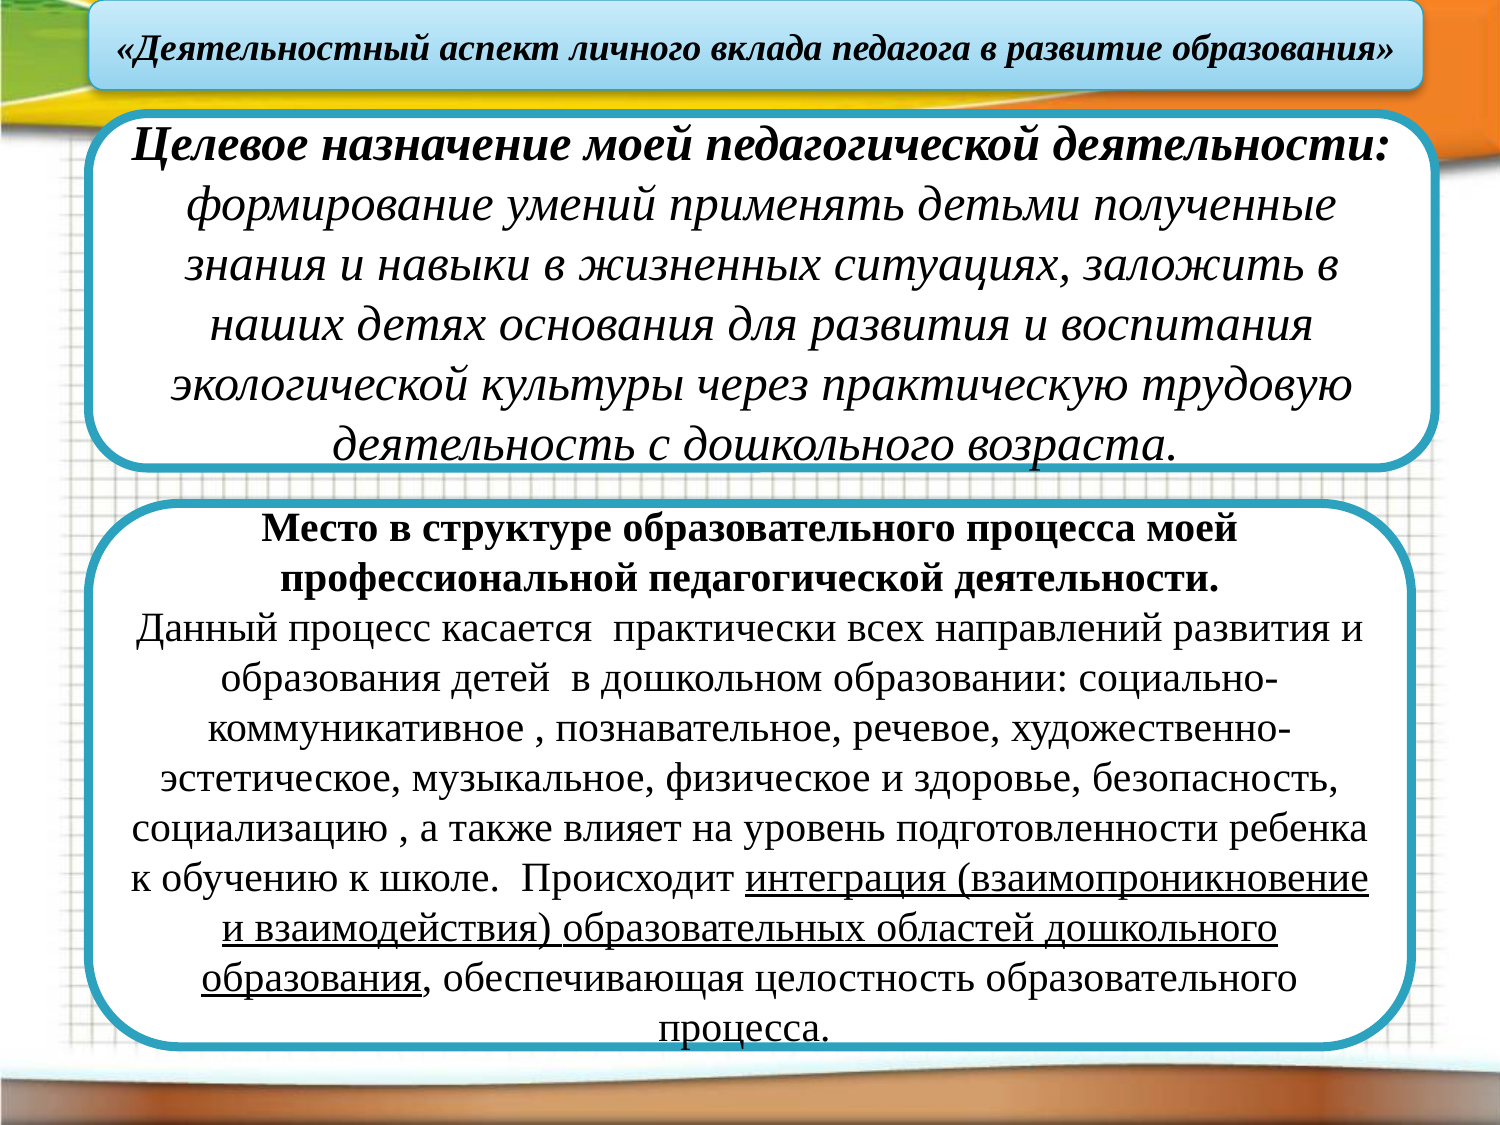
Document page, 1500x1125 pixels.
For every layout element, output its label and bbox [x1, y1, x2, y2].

list [0, 0, 1500, 1125]
